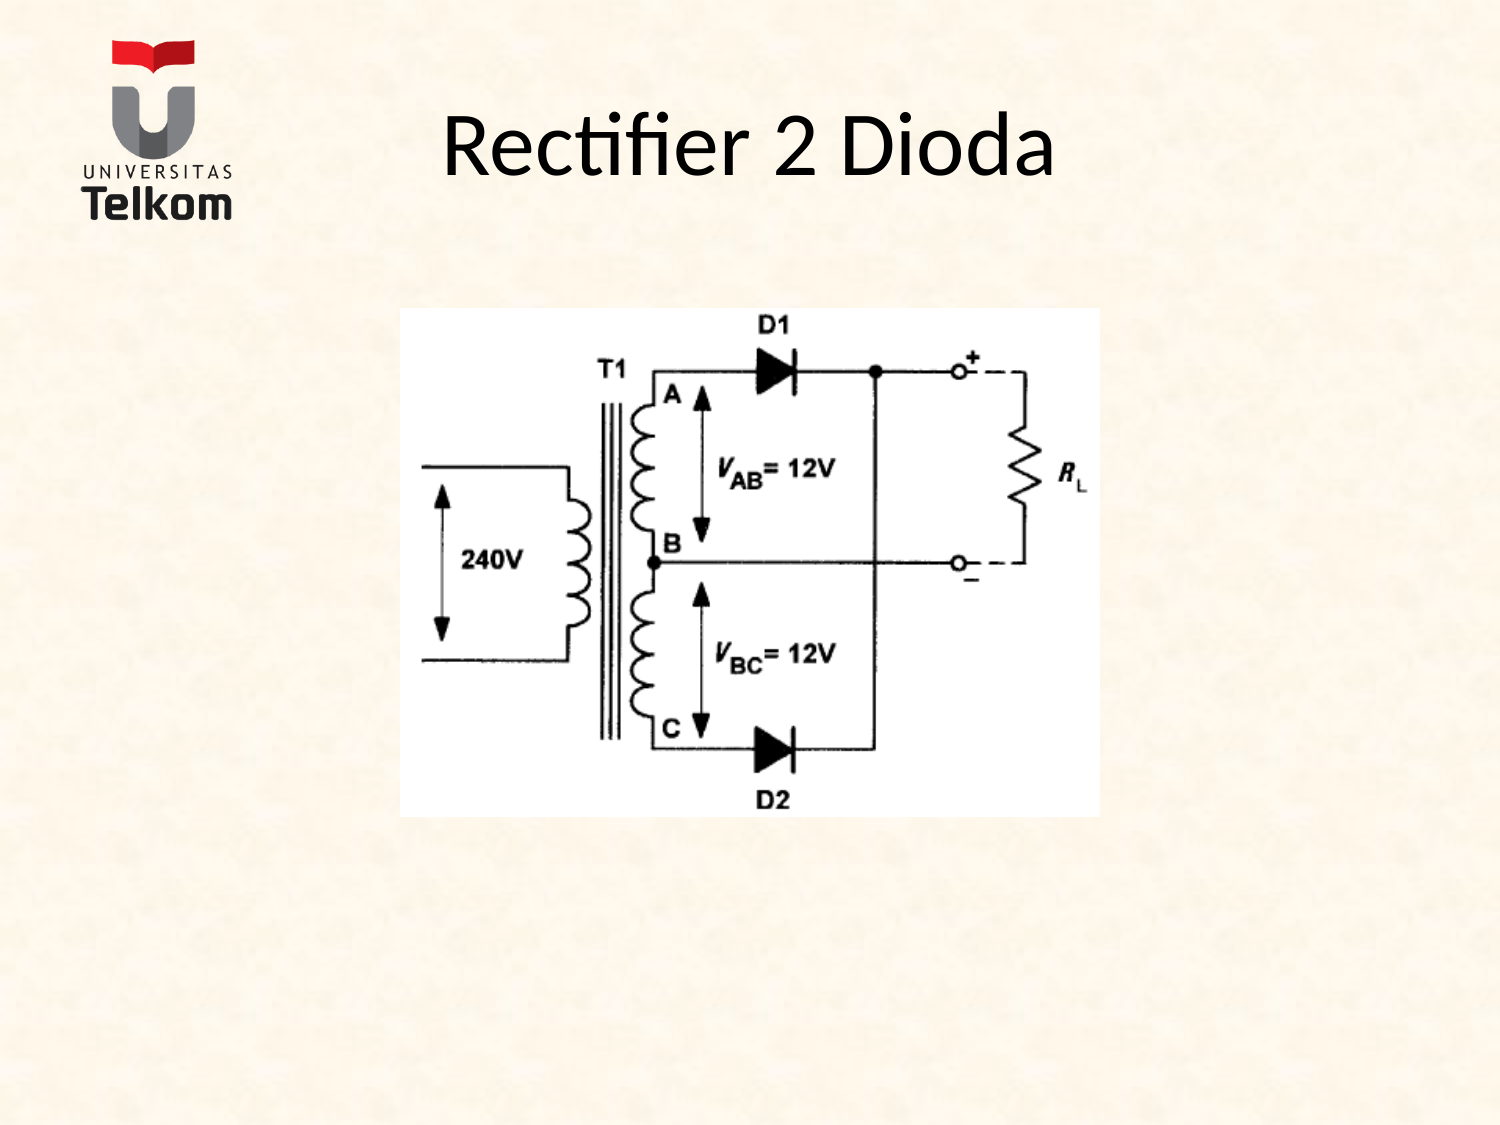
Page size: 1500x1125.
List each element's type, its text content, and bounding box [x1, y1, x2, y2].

picture [400, 308, 1100, 817]
title Rectifier 2 Dioda [75, 45, 1425, 233]
picture [58, 34, 247, 223]
